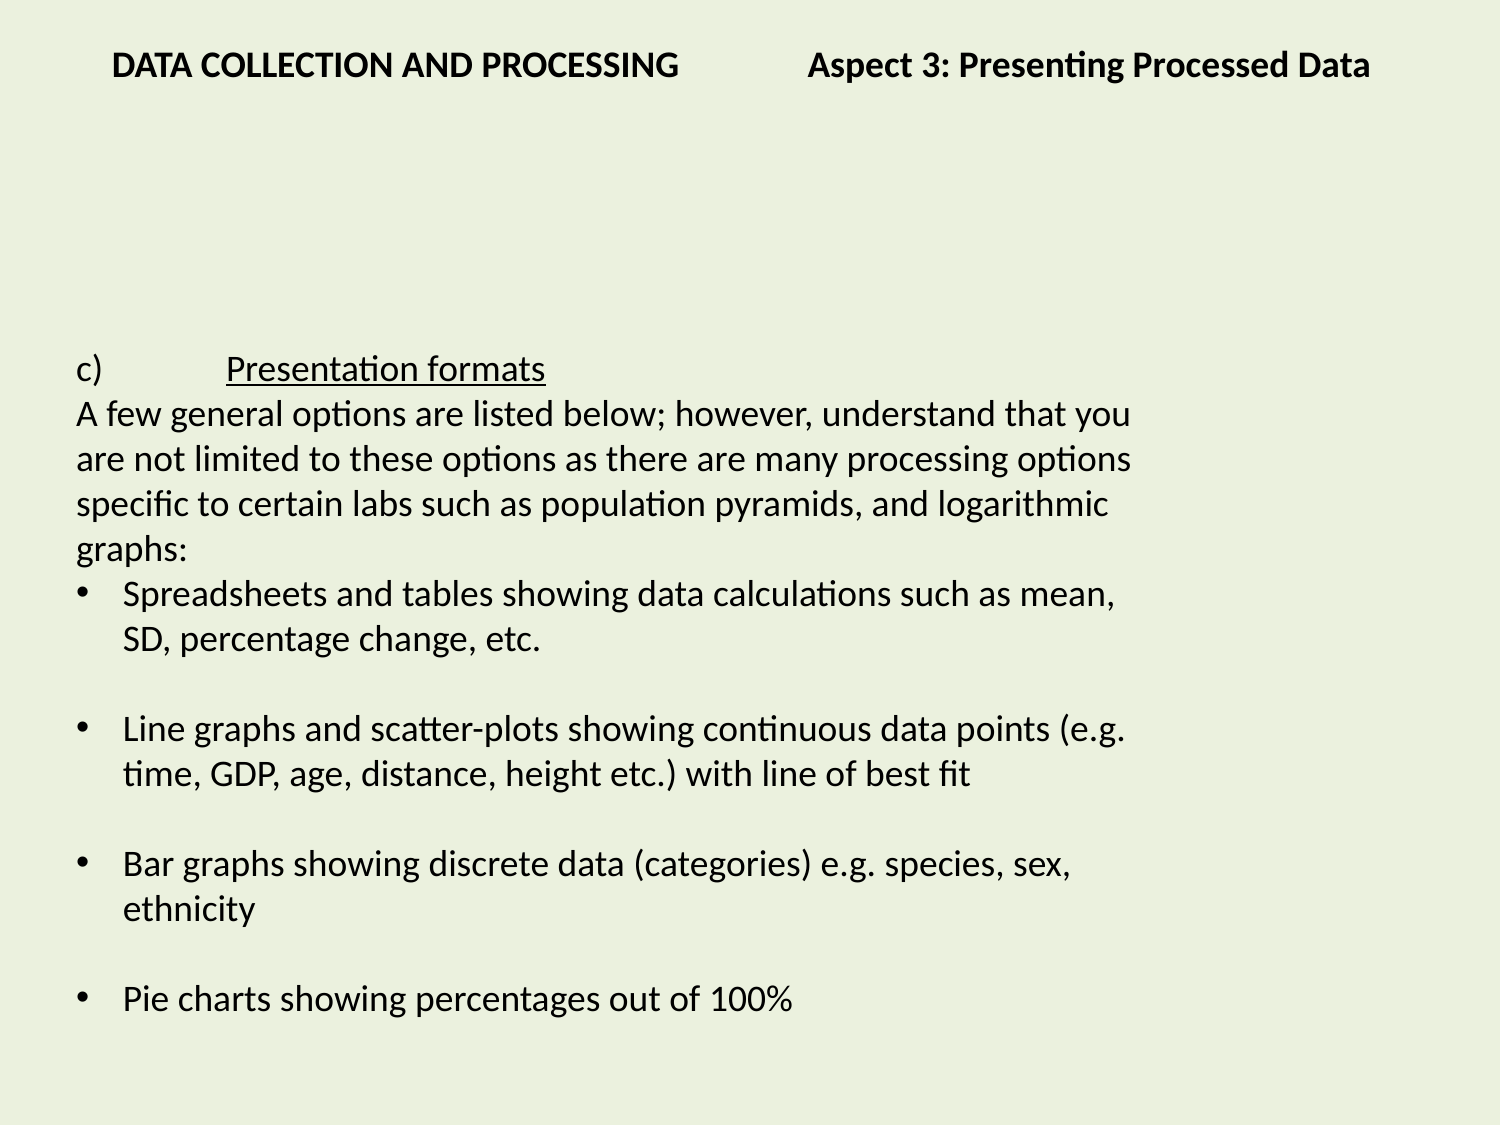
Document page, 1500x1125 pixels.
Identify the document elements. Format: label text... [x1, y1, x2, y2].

text_box DATA COLLECTION AND PROCESSING Aspect 3: Presenting Processed Data [97, 32, 1500, 93]
text_box c) Presentation formats A few general options are listed below; however, understand that you are not limited to these options as there are many processing options specific to certain labs such as population pyramids, and logarithmic graphs: Spreadsheets and tables showing data calculations such as mean, SD, percentage change, etc. Line graphs and scatter-plots showing continuous data points (e.g. time, GDP, age, distance, height etc.) with line of best fit Bar graphs showing discrete data (categories) e.g. species, sex, ethnicity Pie charts showing percentages out of 100% [61, 336, 1171, 1026]
